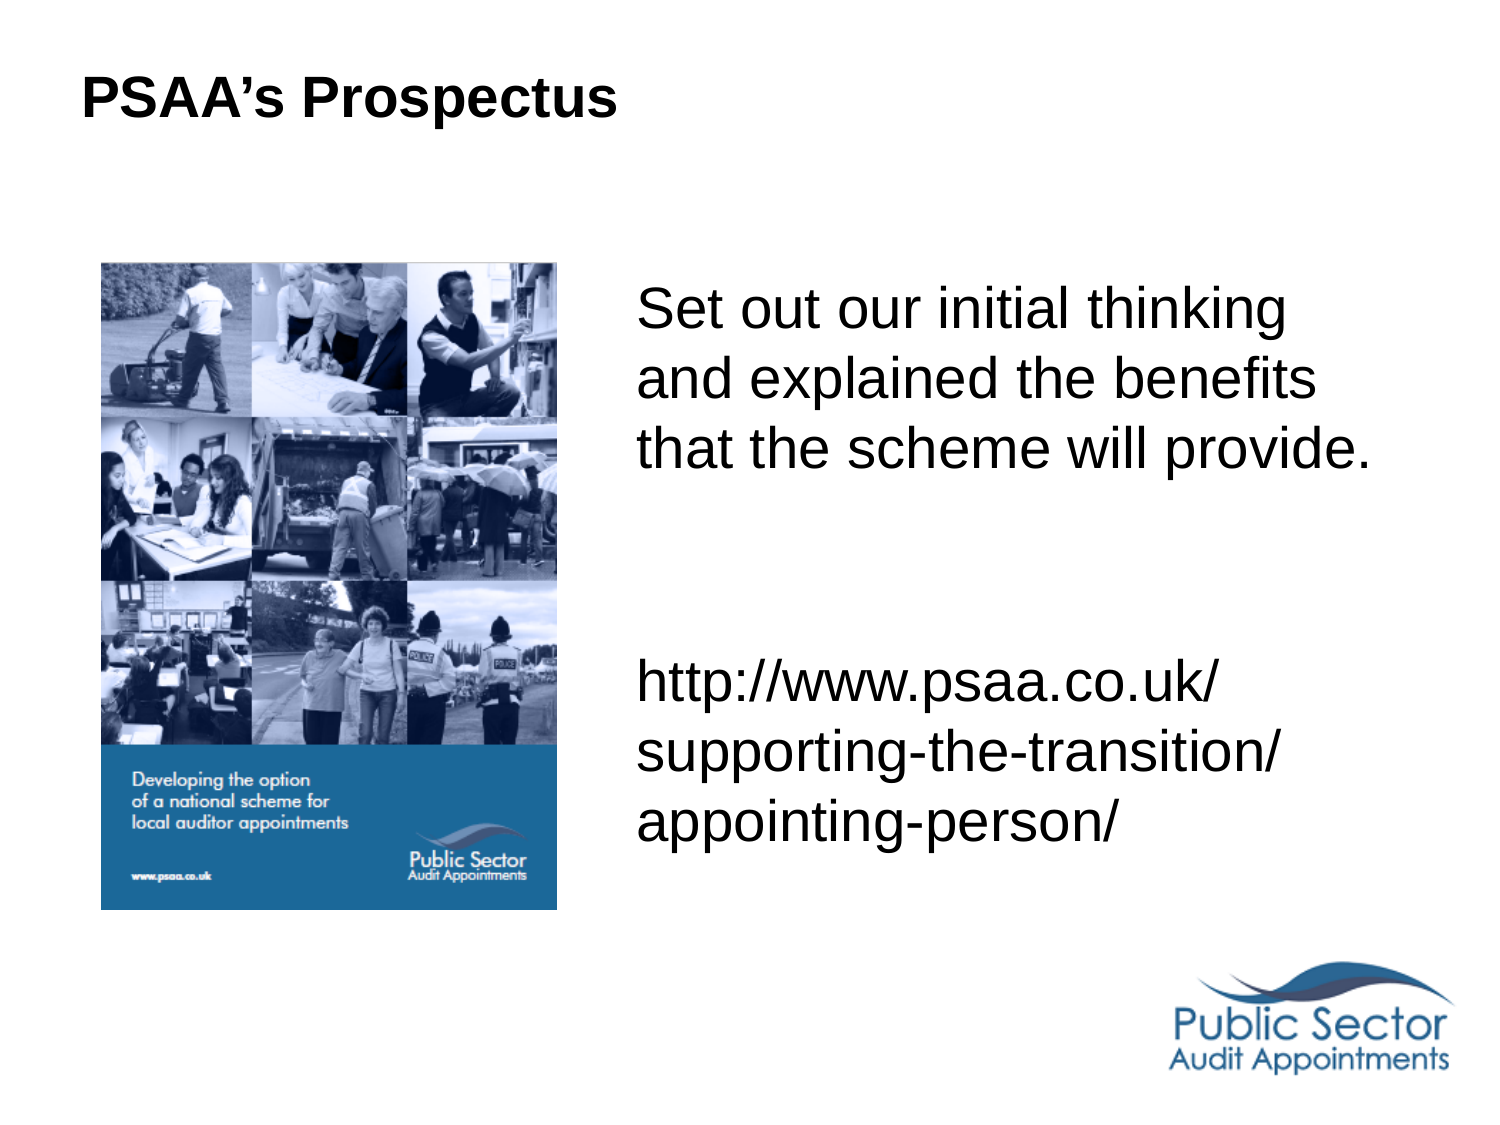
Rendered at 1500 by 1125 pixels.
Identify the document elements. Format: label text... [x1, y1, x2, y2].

picture [101, 262, 558, 911]
list Set out our initial thinking and explained the benefits that the scheme will provide. http://www.psaa.co.uk/supporting-the-transition/appointing-person/ [621, 262, 1398, 1005]
picture [1163, 957, 1463, 1080]
title PSAA’s Prospectus [66, 0, 1417, 188]
